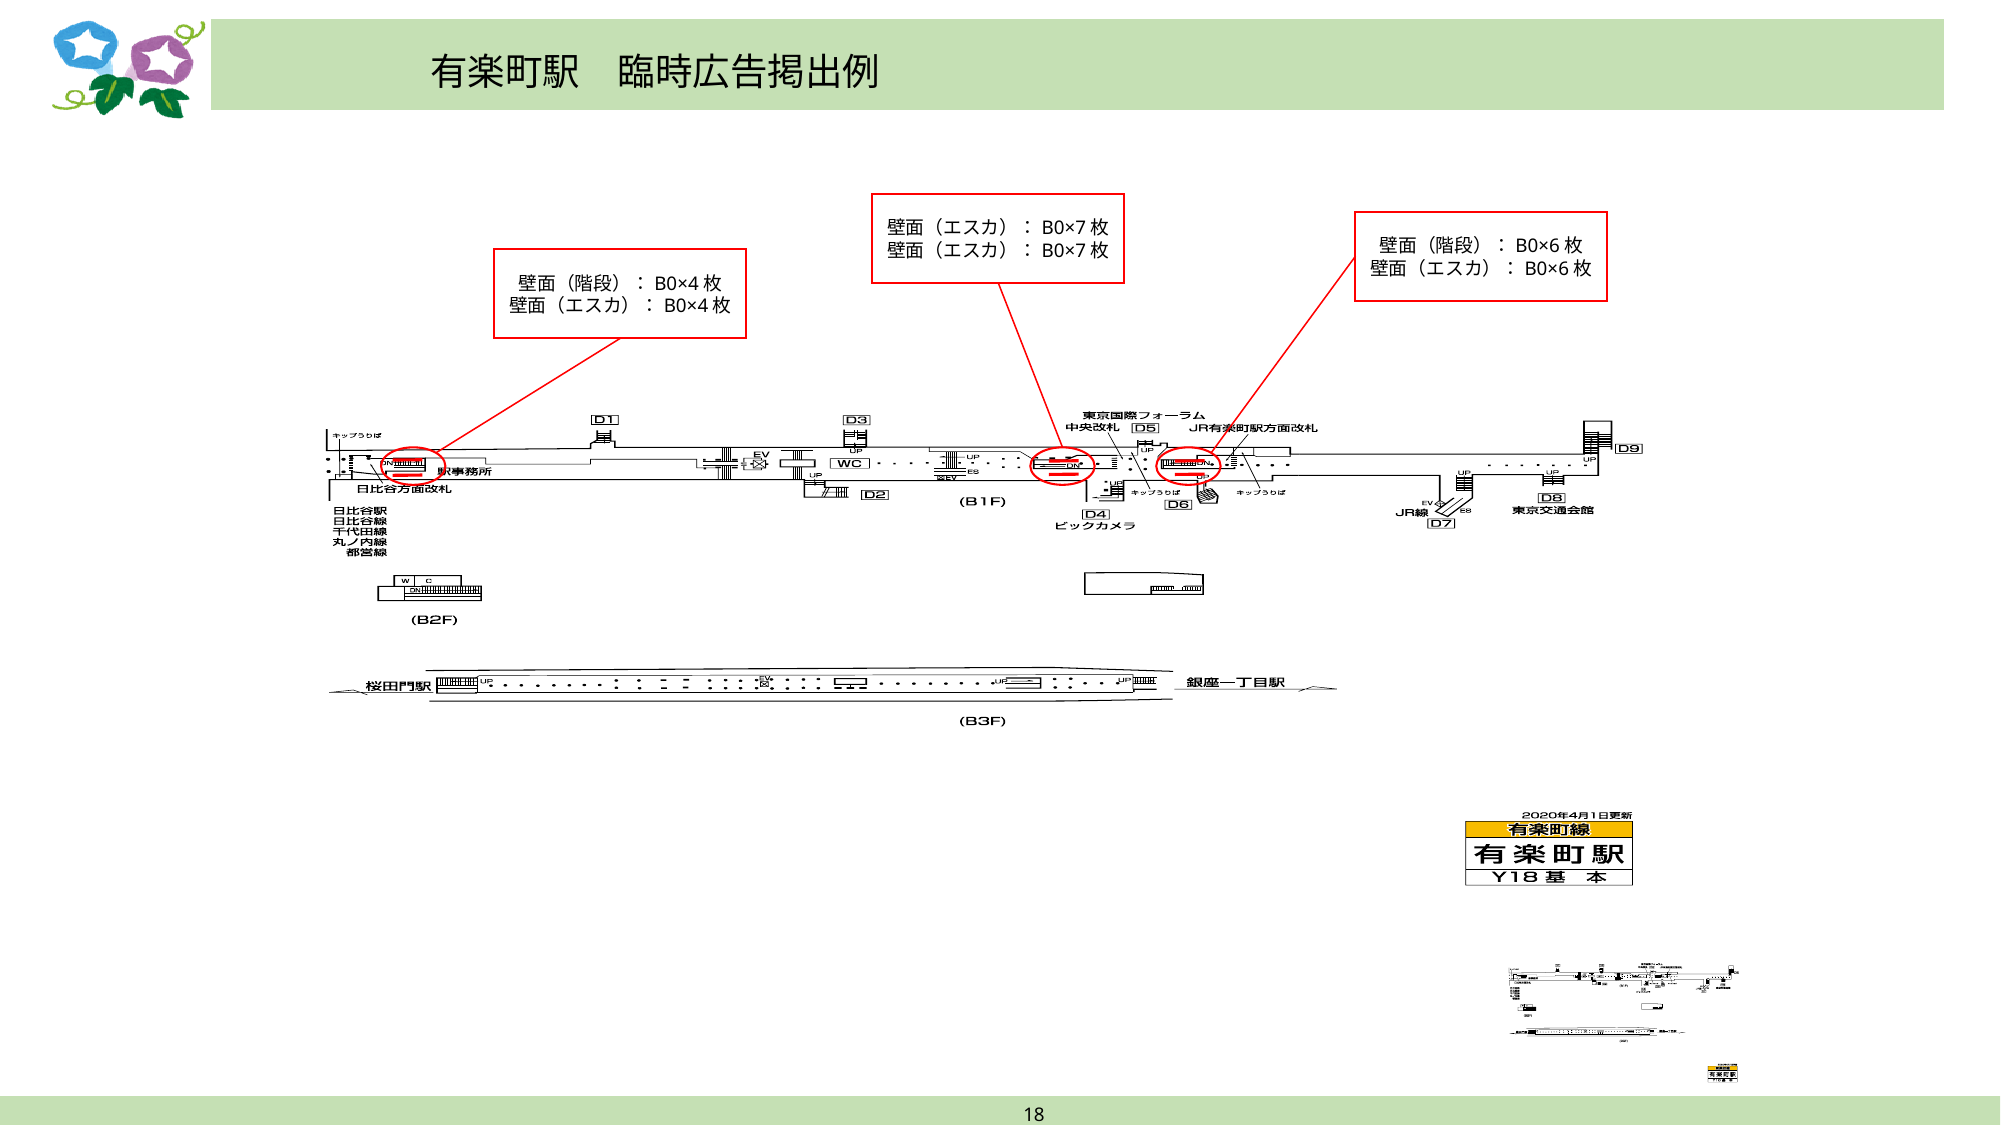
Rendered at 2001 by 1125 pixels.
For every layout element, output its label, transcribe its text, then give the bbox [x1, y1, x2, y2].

picture [314, 375, 1667, 893]
picture [45, 19, 209, 121]
text_box 壁面（階段）：B0×4枚 壁面（エスカ）：B0×4枚 [493, 248, 747, 339]
picture [1506, 954, 1744, 1085]
text_box 有楽町駅 臨時広告掲出例 [415, 40, 1710, 101]
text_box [1211, 256, 1356, 453]
text_box 壁面（階段）：B0×6枚 壁面（エスカ）：B0×6枚 [1354, 211, 1608, 302]
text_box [998, 282, 1063, 448]
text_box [435, 338, 621, 453]
text_box 壁面（エスカ）：B0×7枚 壁面（エスカ）：B0×7枚 [871, 193, 1125, 284]
text_box 18 [1008, 1094, 1062, 1125]
